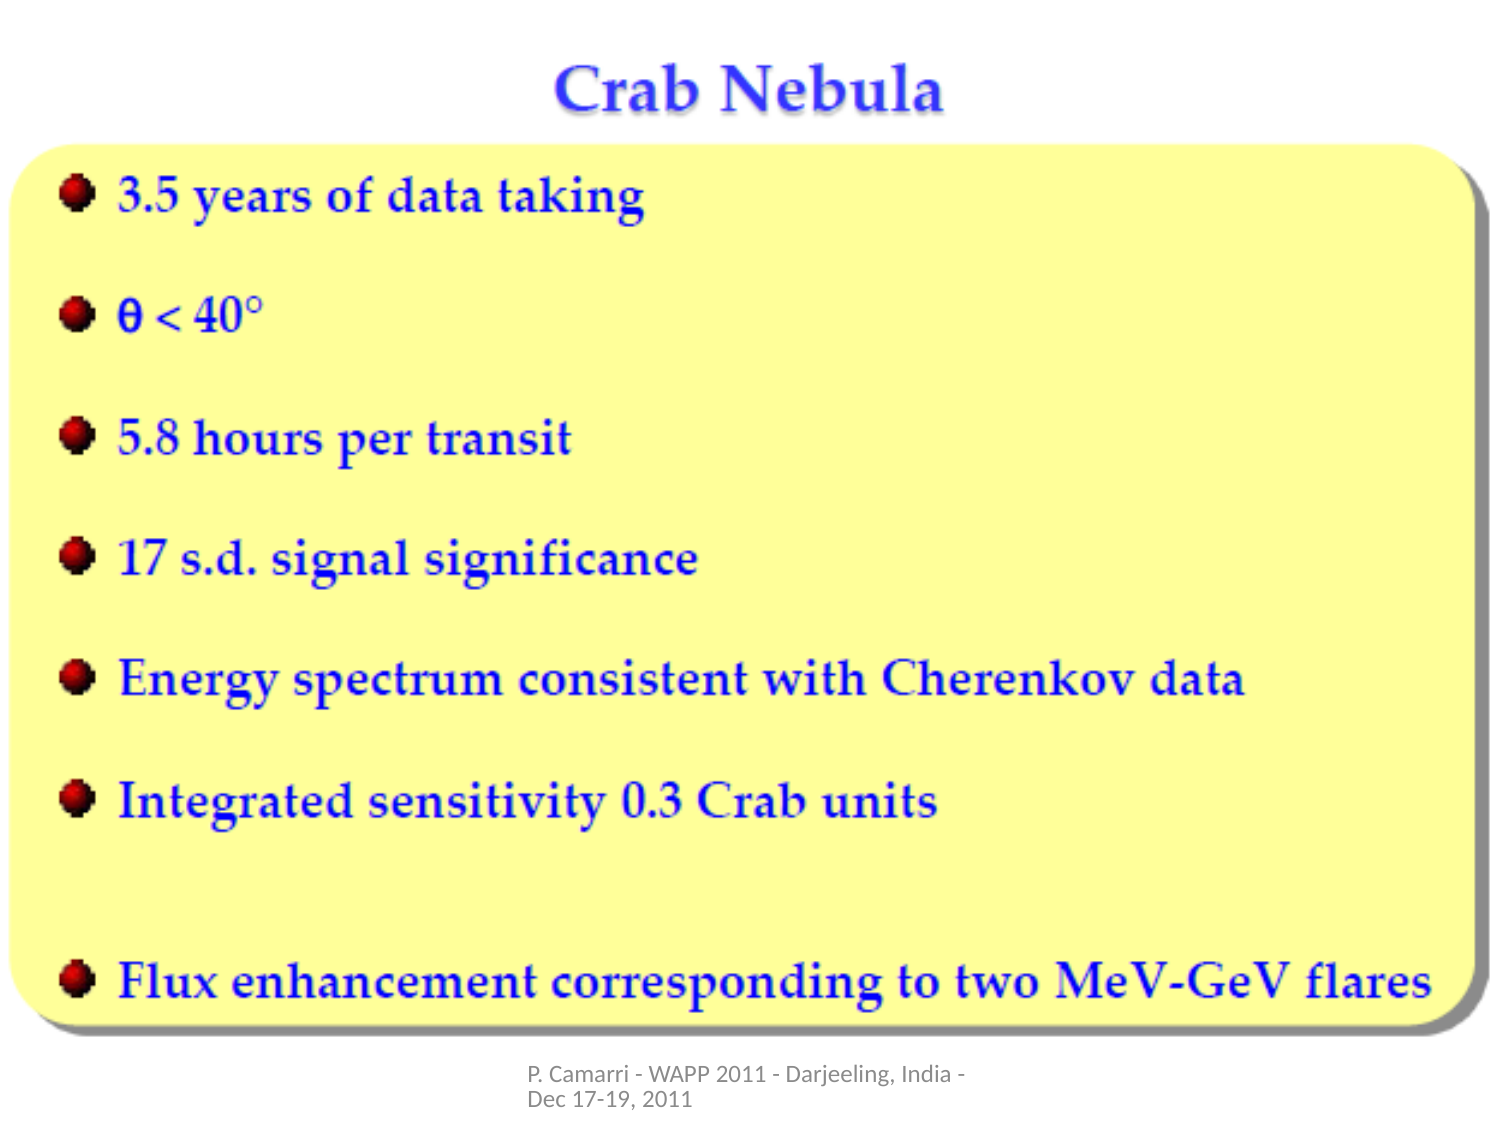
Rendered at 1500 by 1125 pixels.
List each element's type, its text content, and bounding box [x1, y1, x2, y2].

footer P. Camarri - WAPP 2011 - Darjeeling, India - Dec 17-19, 2011 [512, 1060, 988, 1103]
picture [0, 0, 1500, 1052]
